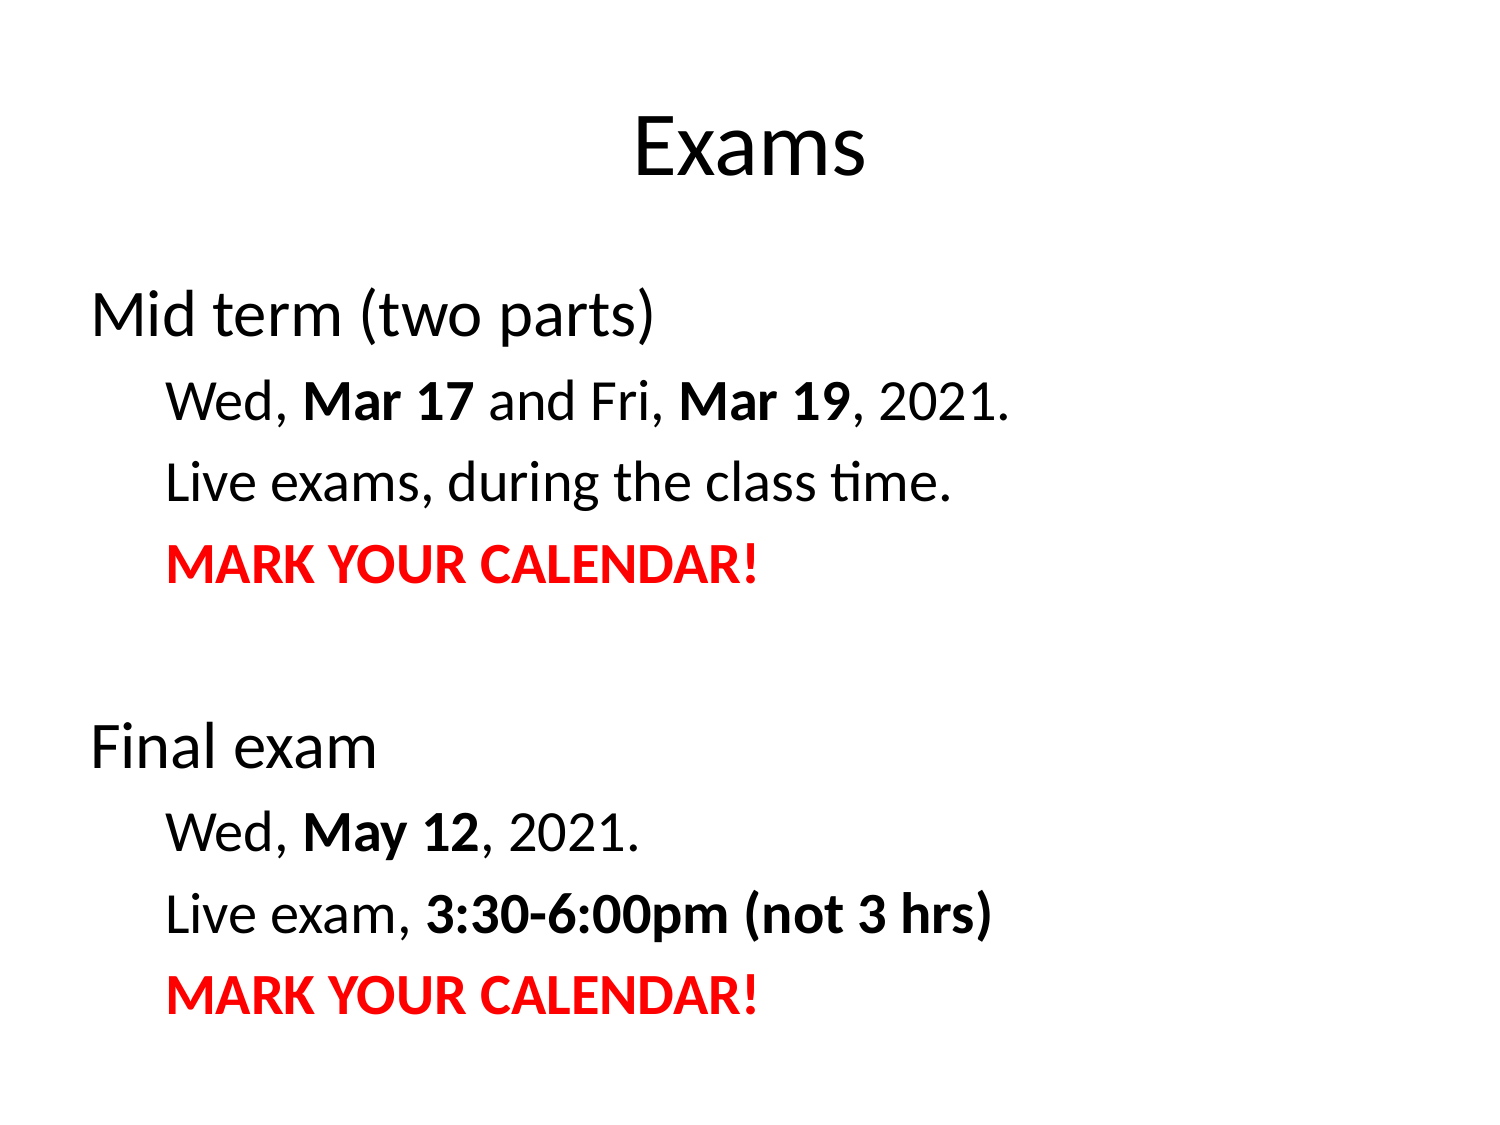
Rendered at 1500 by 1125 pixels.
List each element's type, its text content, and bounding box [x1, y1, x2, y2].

list Mid term (two parts) Wed, Mar 17 and Fri, Mar 19, 2021. Live exams, during the class time. MARK YOUR CALENDAR! Final exam Wed, May 12, 2021. Live exam, 3:30-6:00pm (not 3 hrs) MARK YOUR CALENDAR! [75, 262, 1425, 1005]
title Exams [75, 45, 1425, 233]
